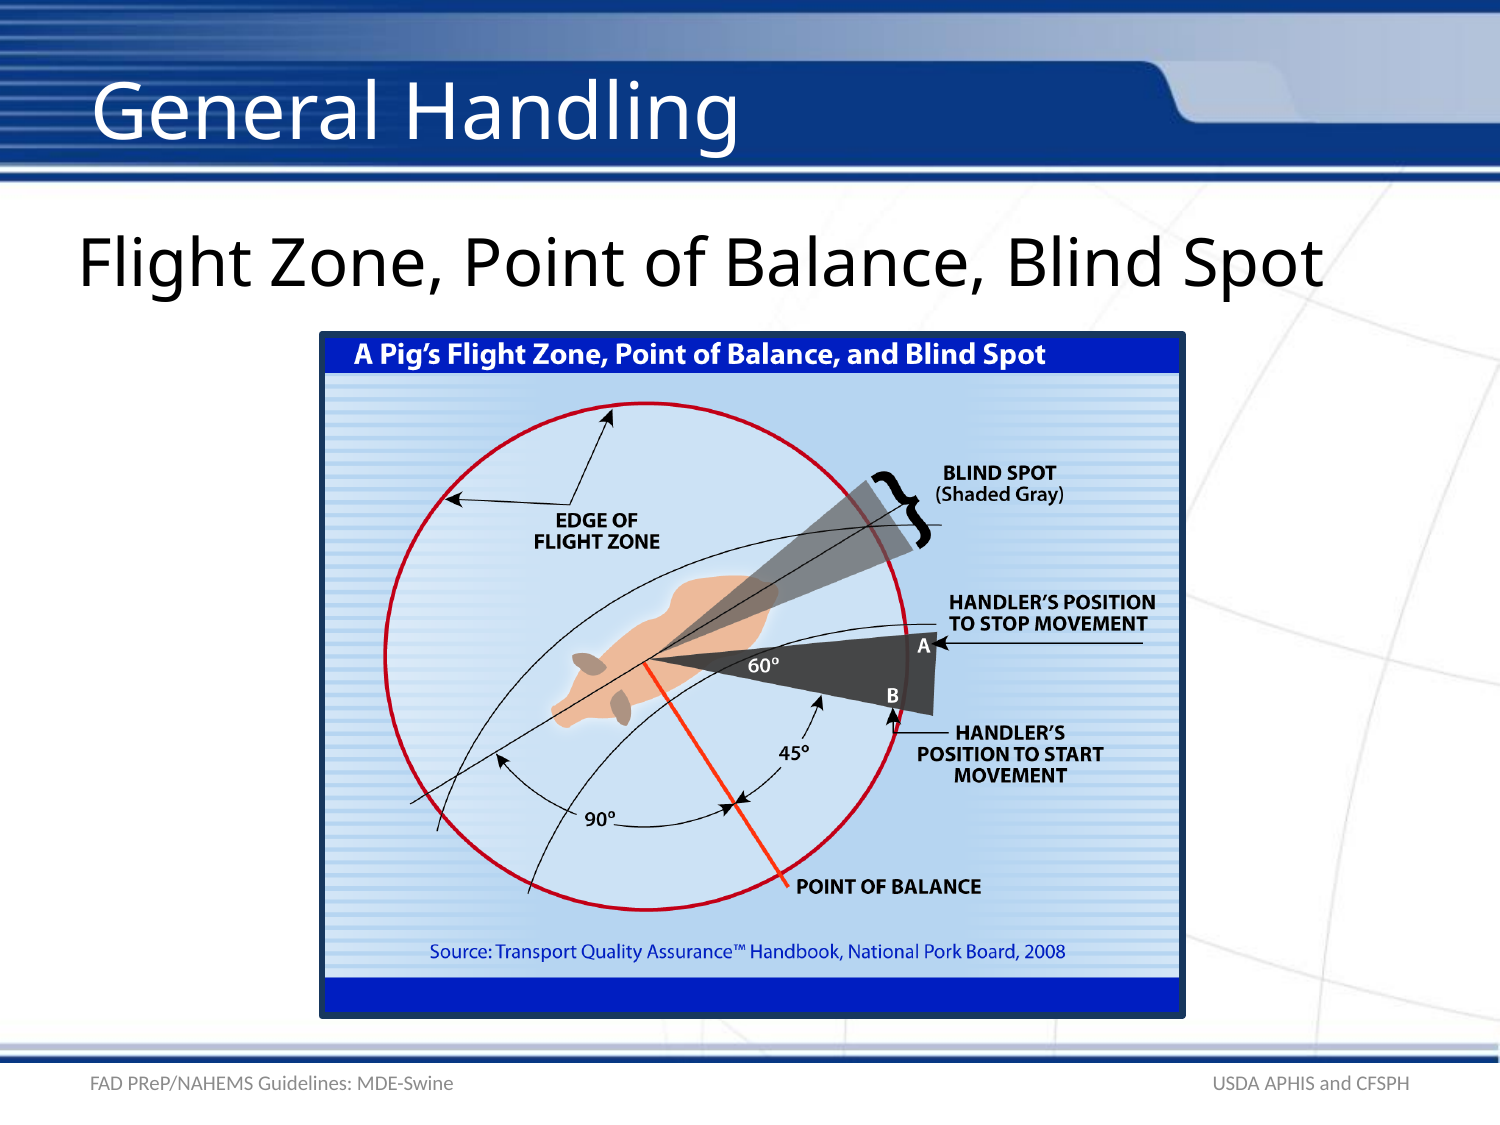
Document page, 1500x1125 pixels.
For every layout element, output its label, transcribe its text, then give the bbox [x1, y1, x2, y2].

slide_number USDA APHIS and CFSPH [1074, 1042, 1425, 1103]
list Flight Zone, Point of Balance, Blind Spot [62, 212, 1450, 1025]
title General Handling [75, 24, 1425, 163]
picture [0, 0, 1500, 1063]
footer FAD PReP/NAHEMS Guidelines: MDE-Swine [75, 1042, 825, 1103]
